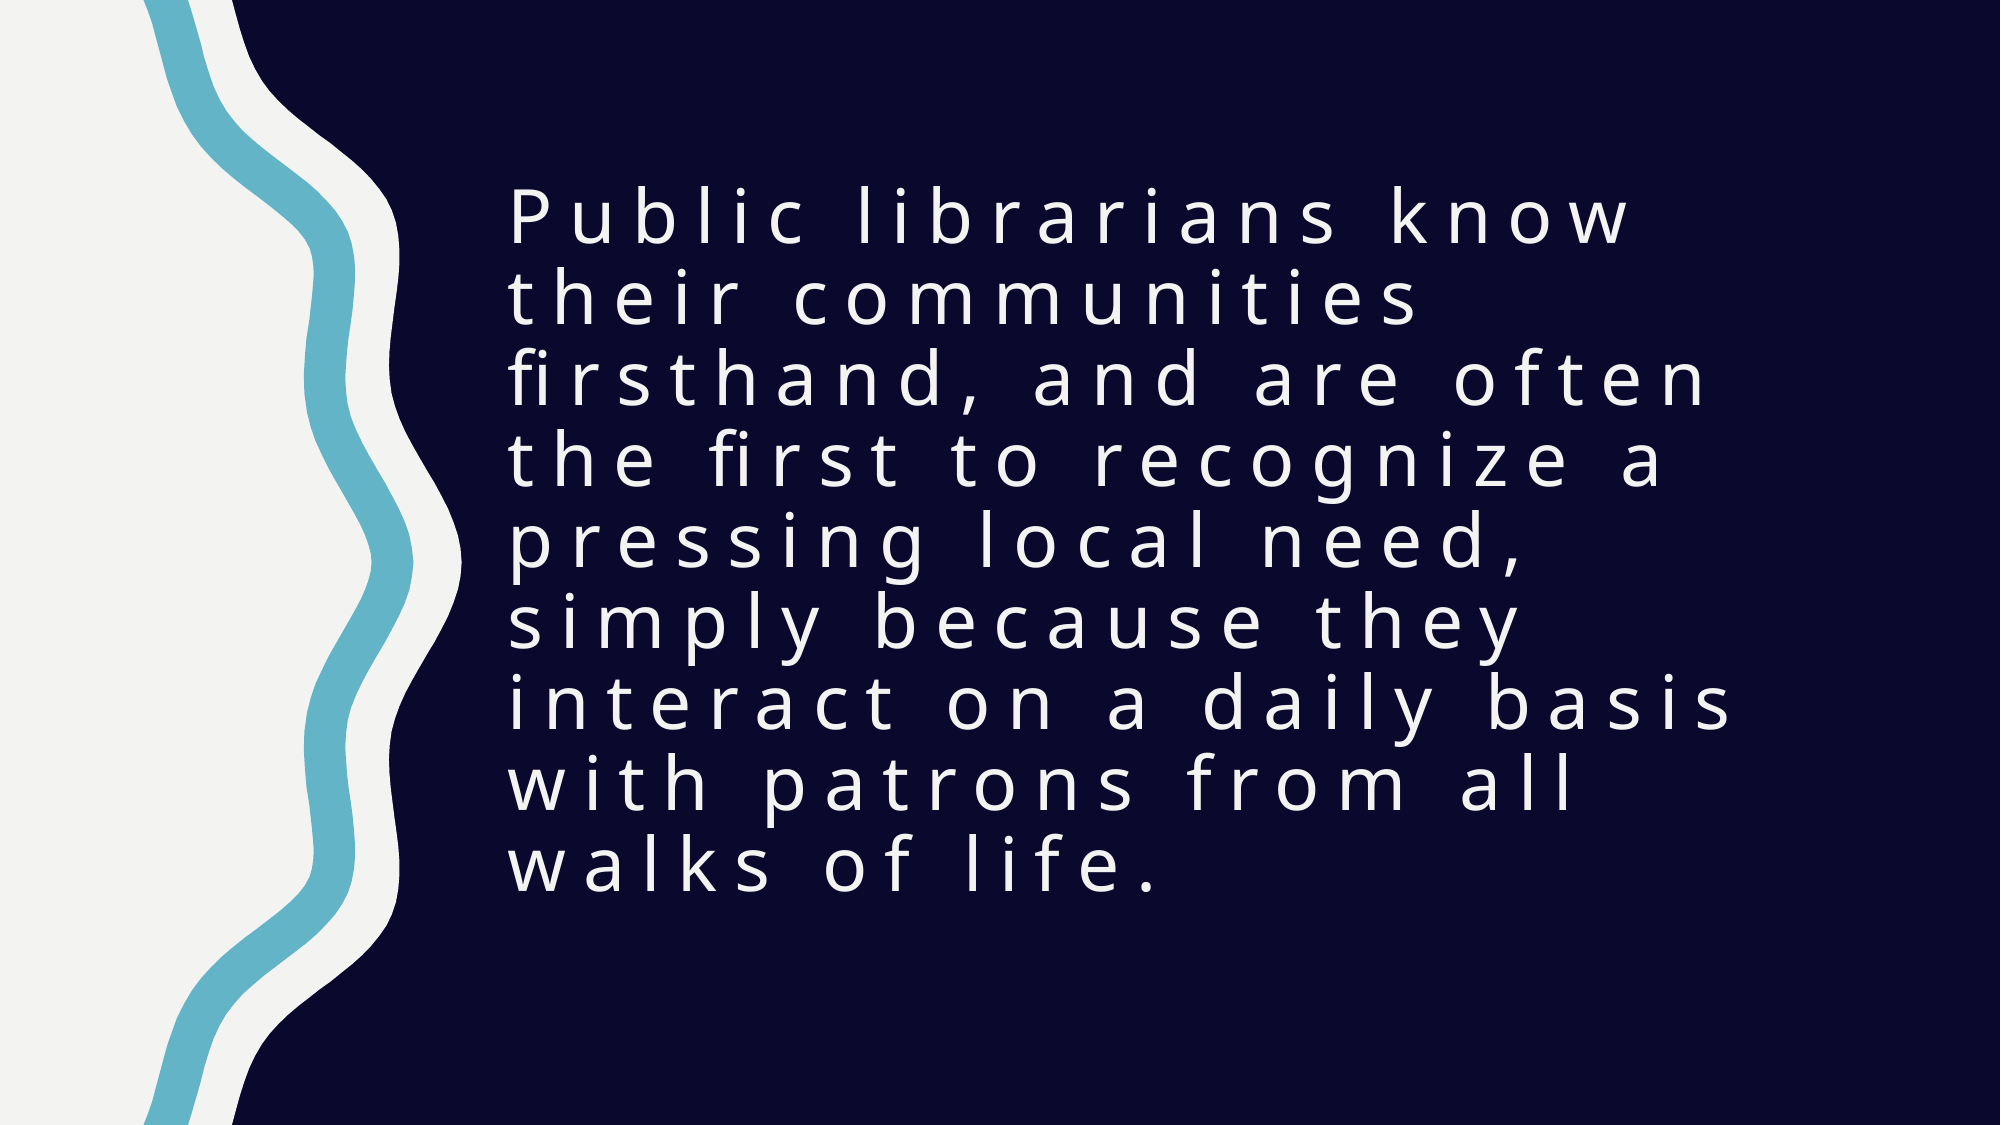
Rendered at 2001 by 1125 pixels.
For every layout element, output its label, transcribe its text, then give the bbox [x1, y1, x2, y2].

title Public librarians know their communities firsthand, and are often the first to recognize a pressing local need, simply because they interact on a daily basis with patrons from all walks of life. [492, 143, 1905, 915]
